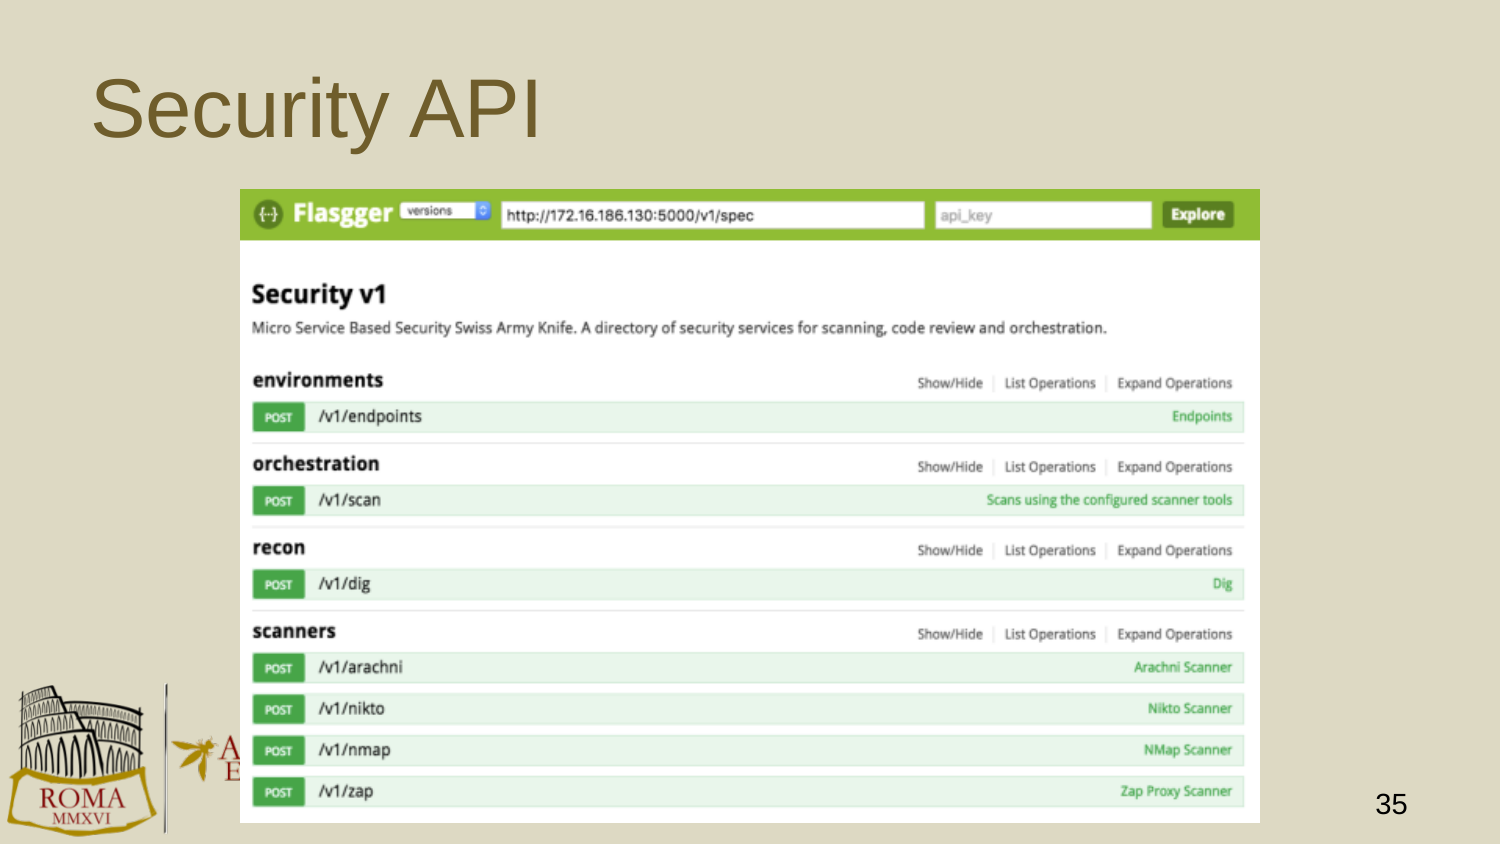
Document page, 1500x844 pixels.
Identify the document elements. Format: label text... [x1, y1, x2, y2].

picture [0, 189, 1260, 844]
title Security API [75, 33, 1425, 175]
slide_number 35 [1360, 777, 1490, 823]
